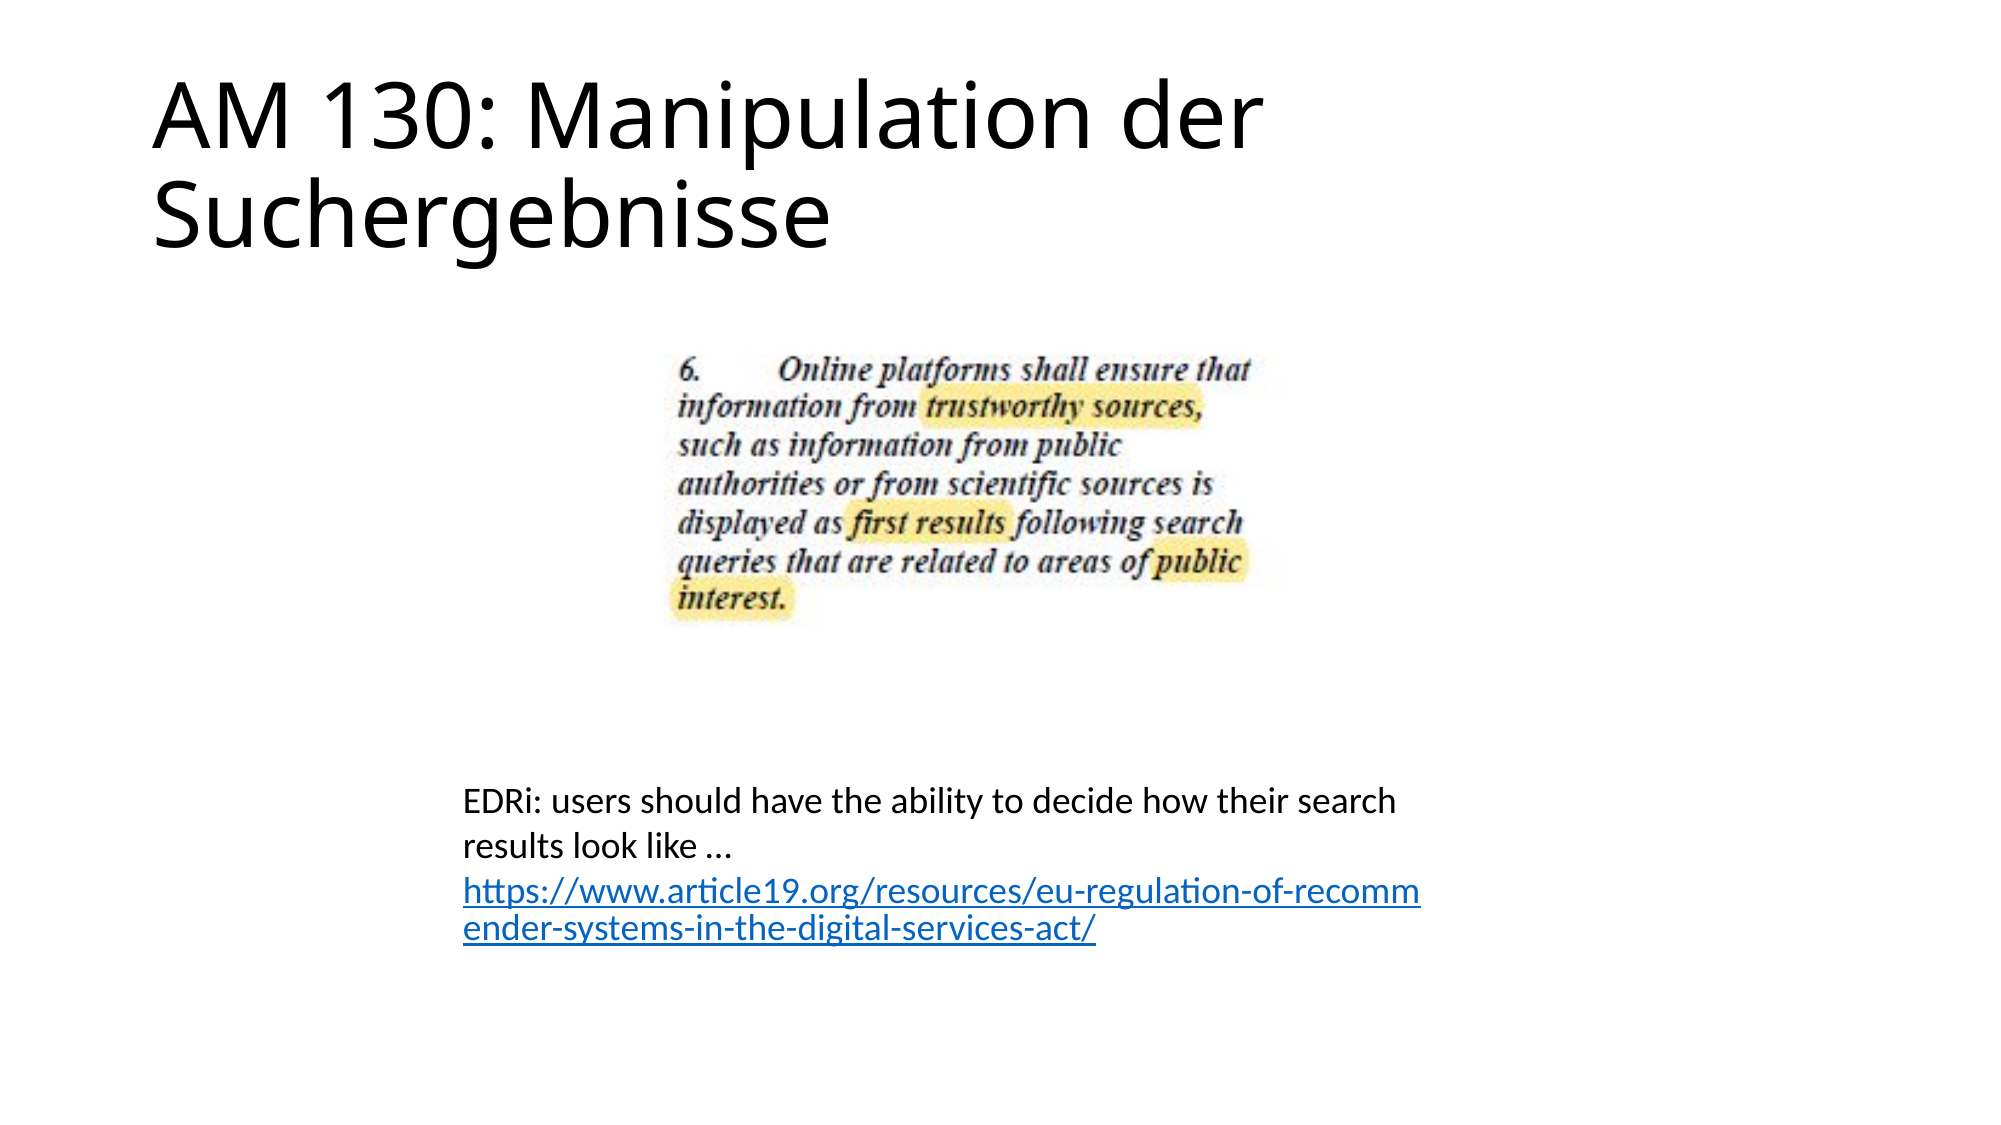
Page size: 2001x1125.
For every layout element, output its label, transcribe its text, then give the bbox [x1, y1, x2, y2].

title AM 130: Manipulation der Suchergebnisse [137, 59, 1863, 278]
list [587, 277, 1309, 668]
text_box EDRi: users should have the ability to decide how their search results look like … https://www.article19.org/resources/eu-regulation-of-recommender-systems-in-the-digital-services-act/ [448, 768, 1449, 919]
